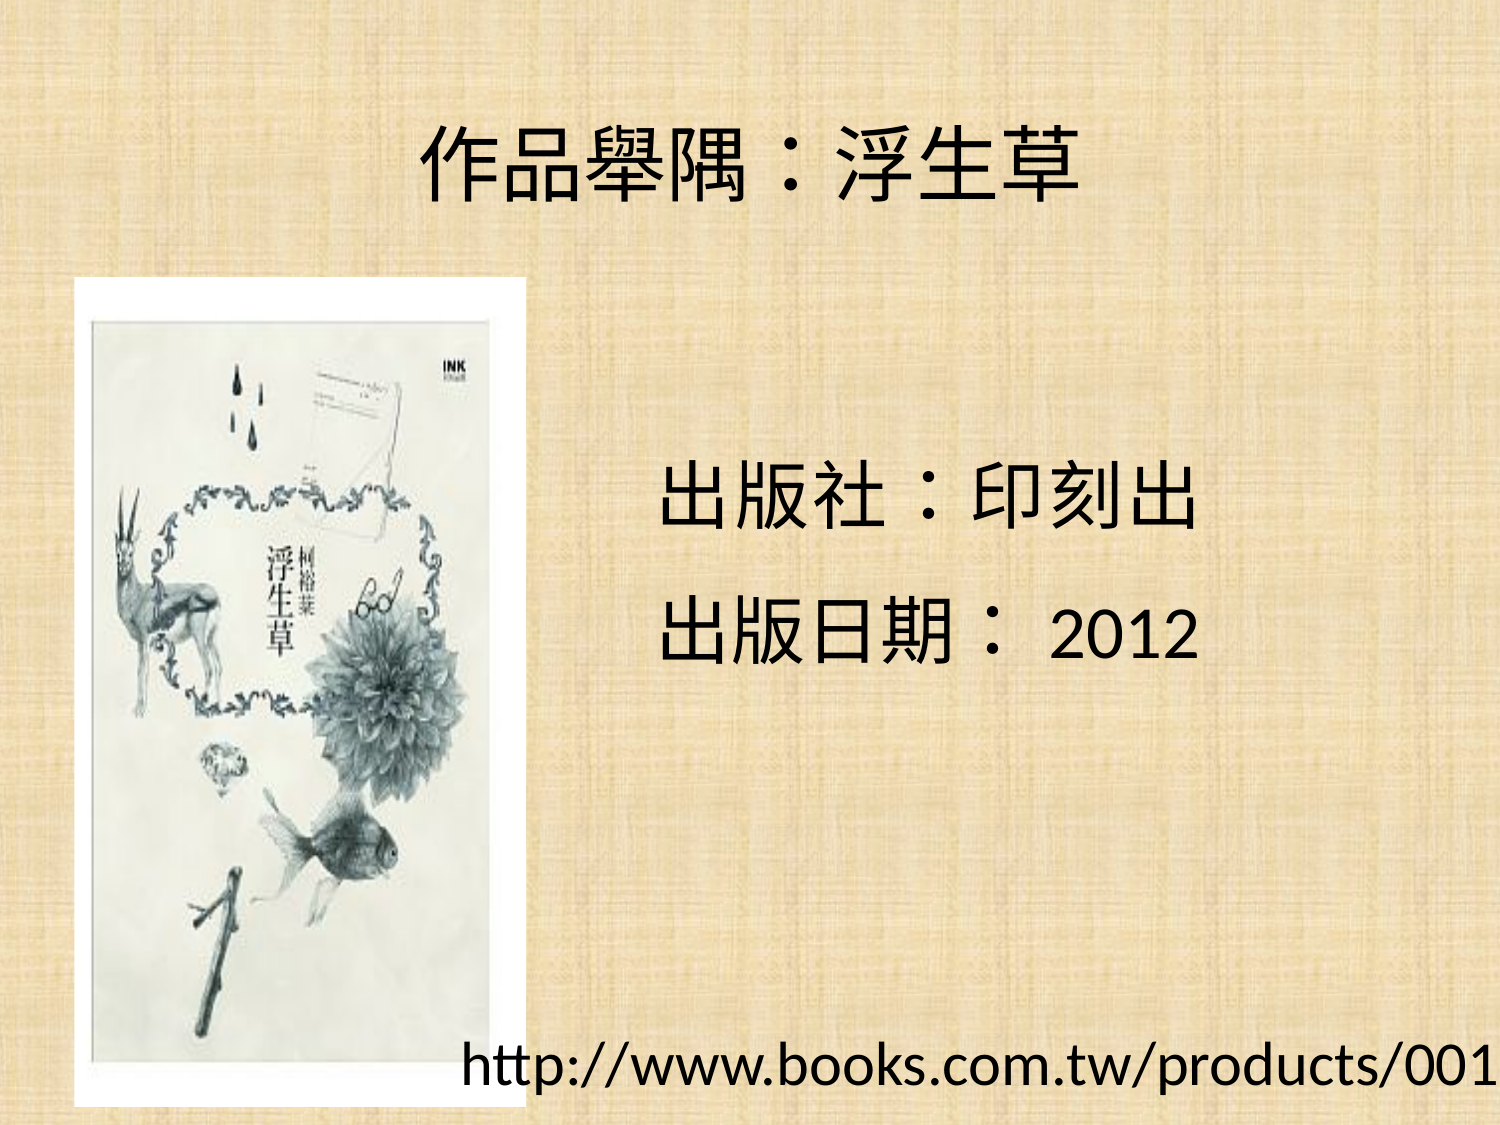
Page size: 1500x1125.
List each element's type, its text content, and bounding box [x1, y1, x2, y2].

text_box http://www.books.com.tw/products/0010530052 [527, 1015, 1500, 1105]
text_box 出版社：印刻出出版日期：2012 [640, 396, 1217, 727]
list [74, 277, 527, 1107]
title 作品舉隅：浮生草 [103, 59, 1397, 278]
